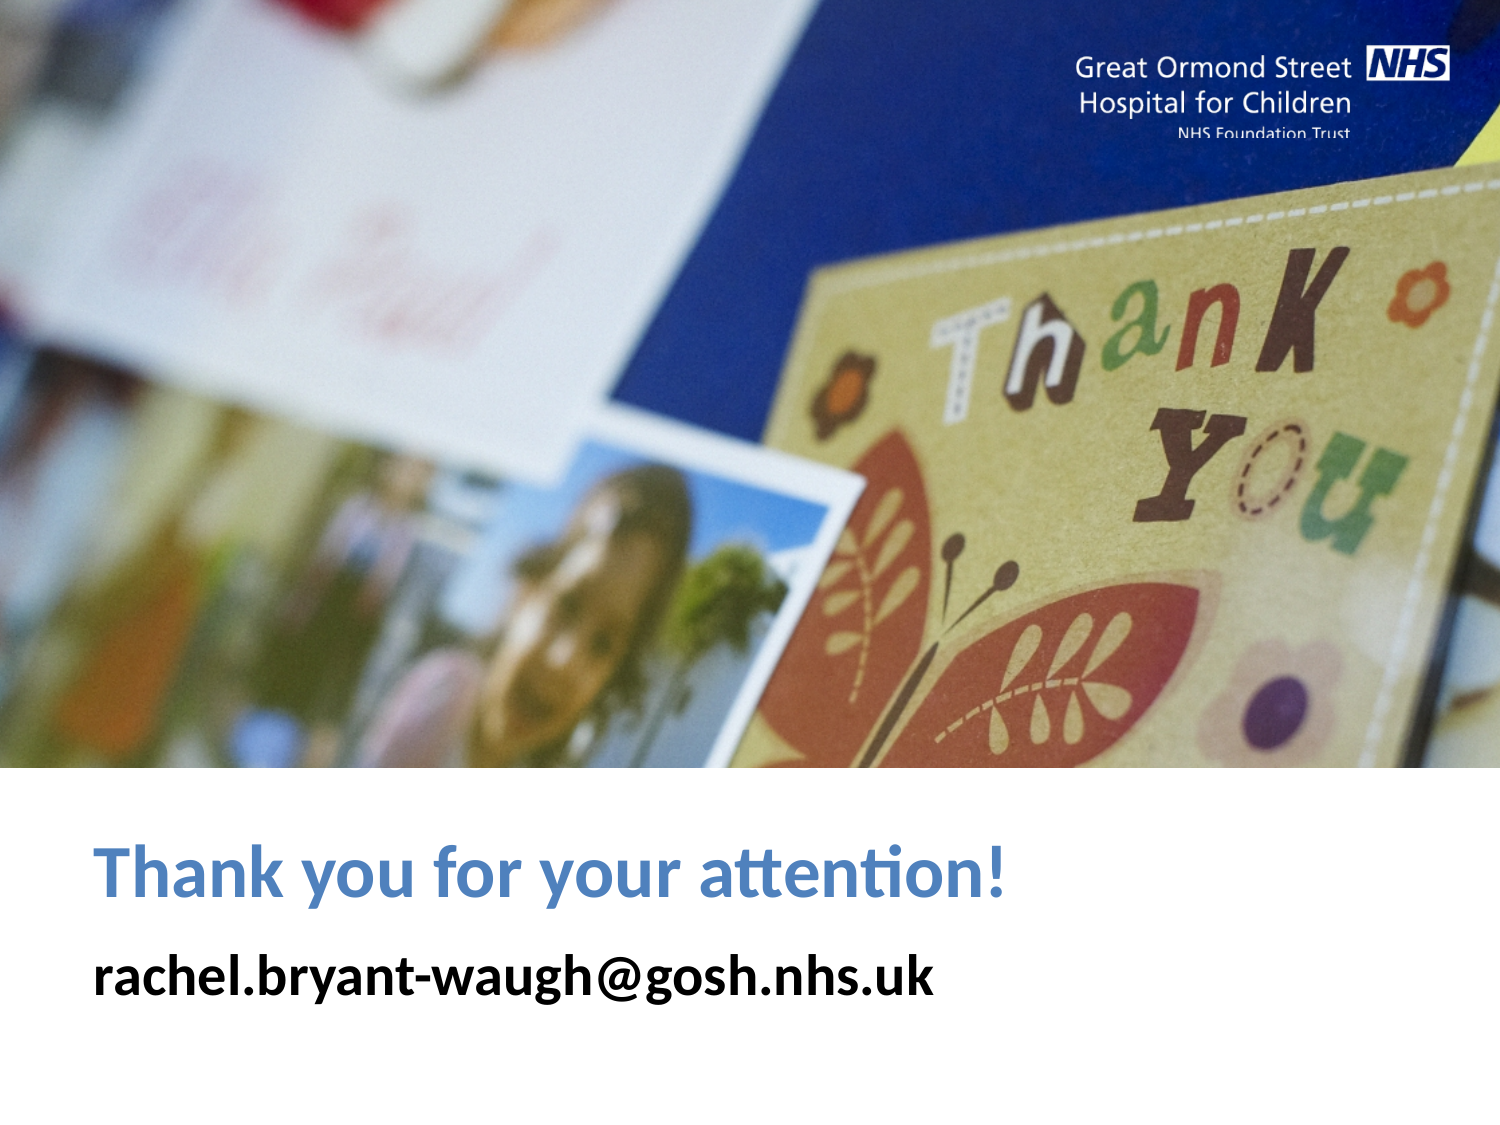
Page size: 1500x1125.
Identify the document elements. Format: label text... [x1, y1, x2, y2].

picture [0, 0, 1500, 769]
text_box Thank you for your attention! rachel.bryant-waugh@gosh.nhs.uk [94, 822, 1474, 1035]
